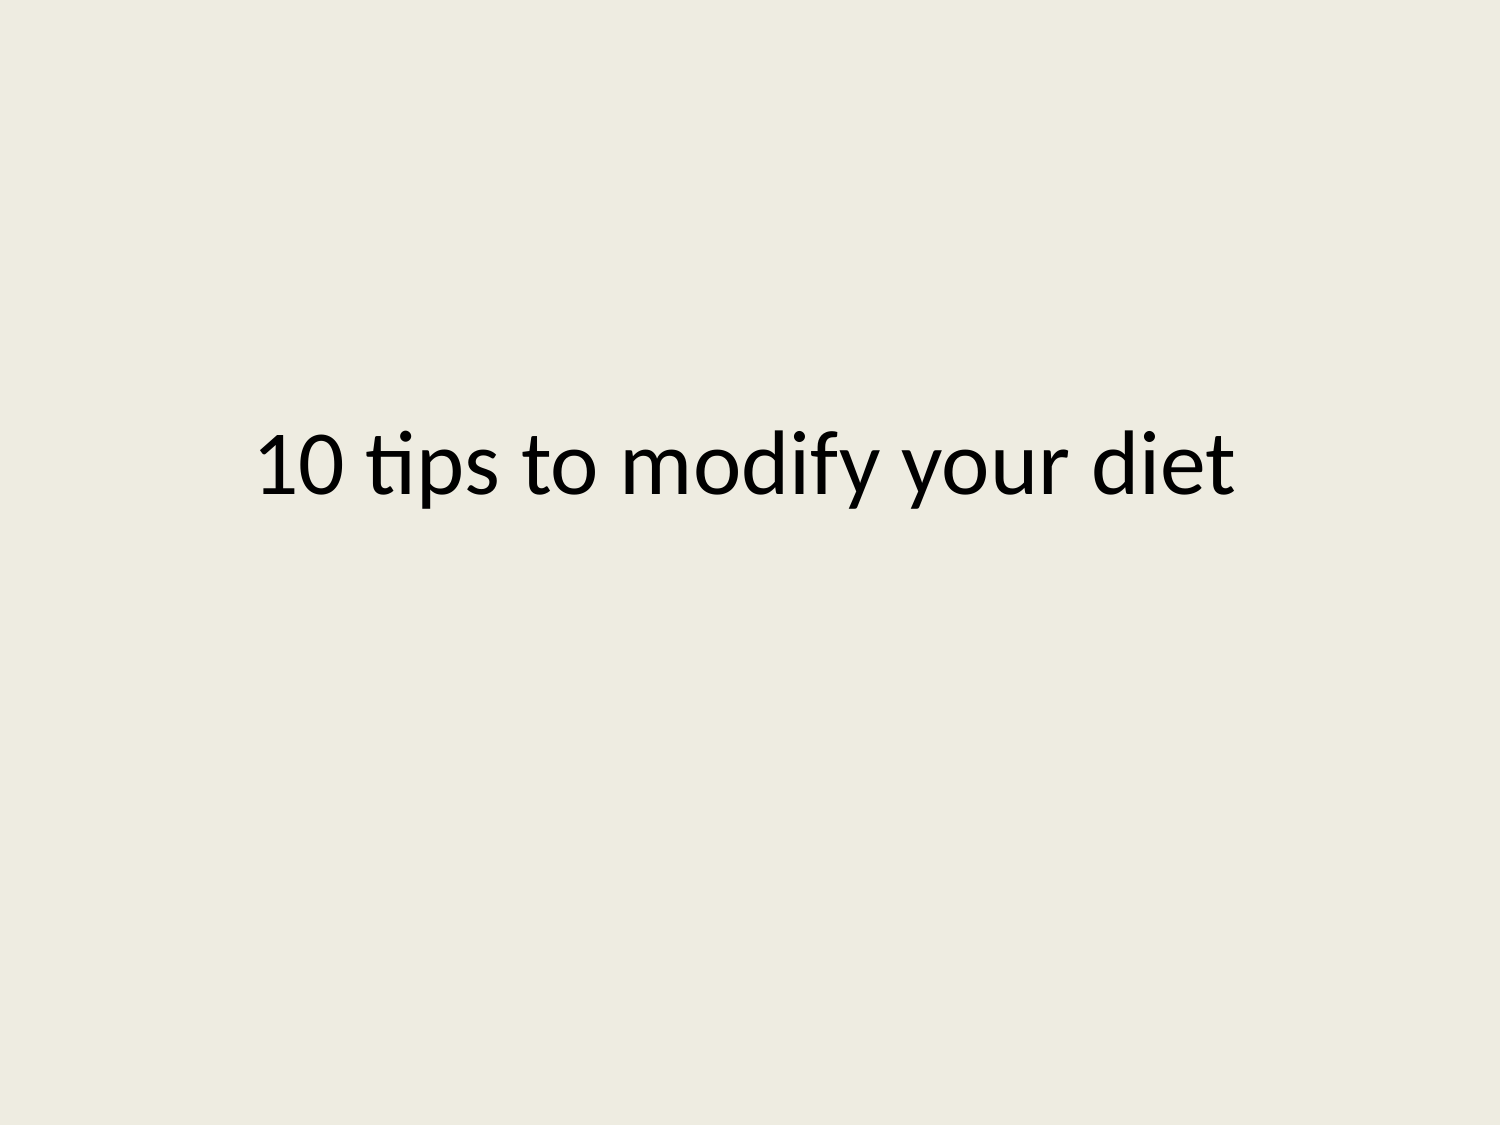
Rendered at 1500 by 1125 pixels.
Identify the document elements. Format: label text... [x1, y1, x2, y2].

title 10 tips to modify your diet [137, 337, 1353, 579]
